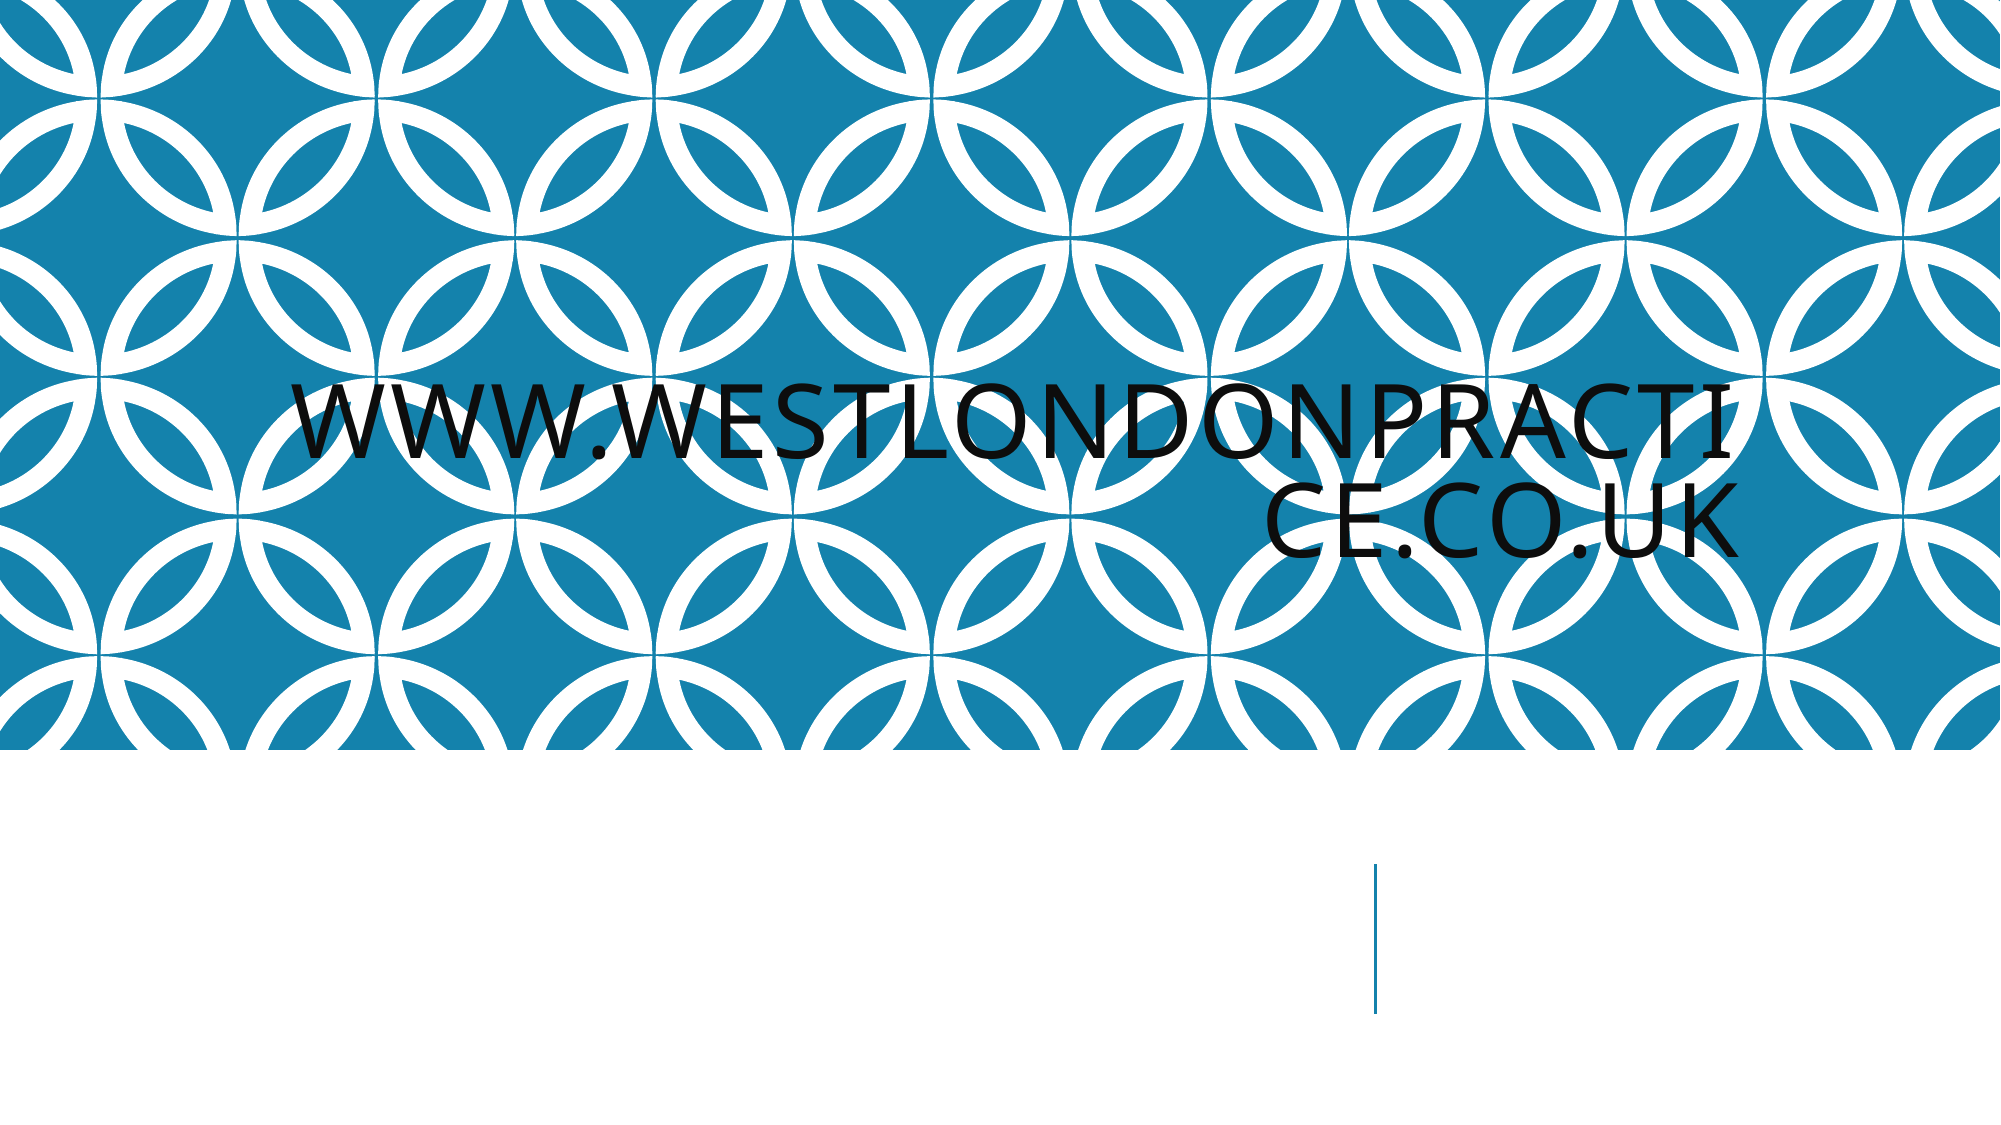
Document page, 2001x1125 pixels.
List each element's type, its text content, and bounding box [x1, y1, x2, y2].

title www.westlondonpractice.co.uk [255, 370, 1756, 585]
